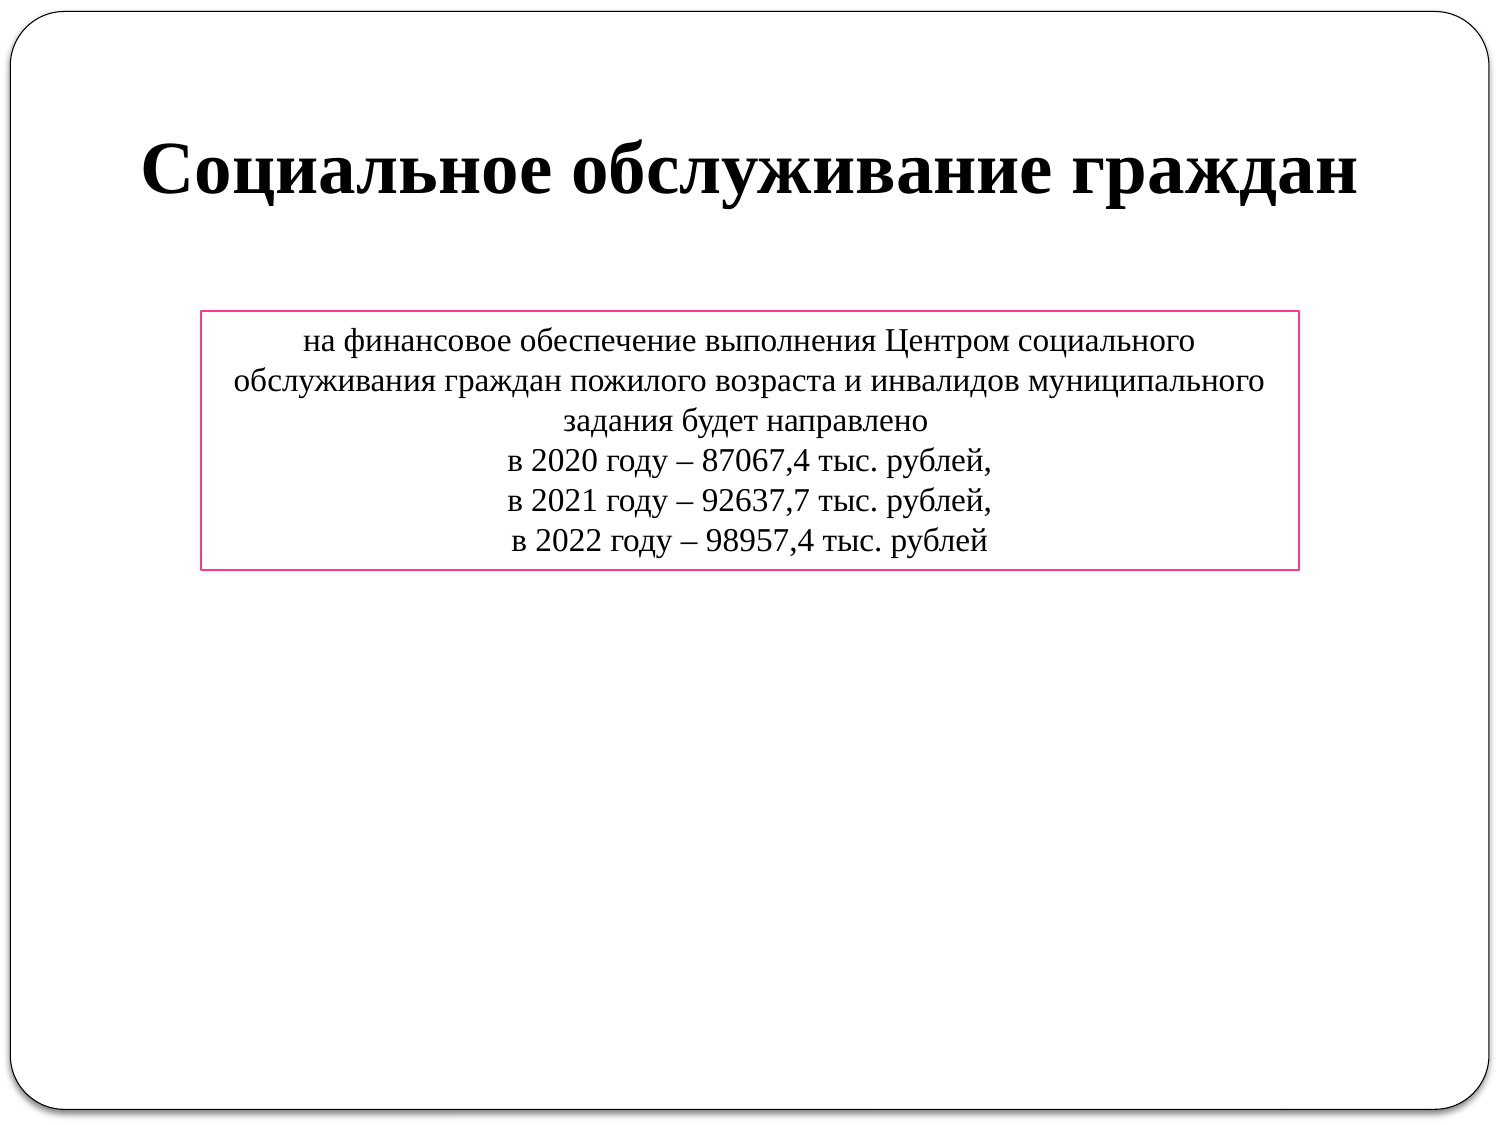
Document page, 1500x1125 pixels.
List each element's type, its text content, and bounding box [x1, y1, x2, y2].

text_box Социальное обслуживание граждан [103, 96, 1397, 244]
text_box на финансовое обеспечение выполнения Центром социального обслуживания граждан пожилого возраста и инвалидов муниципального задания будет направлено в 2020 году – 87067,4 тыс. рублей, в 2021 году – 92637,7 тыс. рублей, в 2022 году – 98957,4 тыс. рублей [200, 310, 1300, 571]
